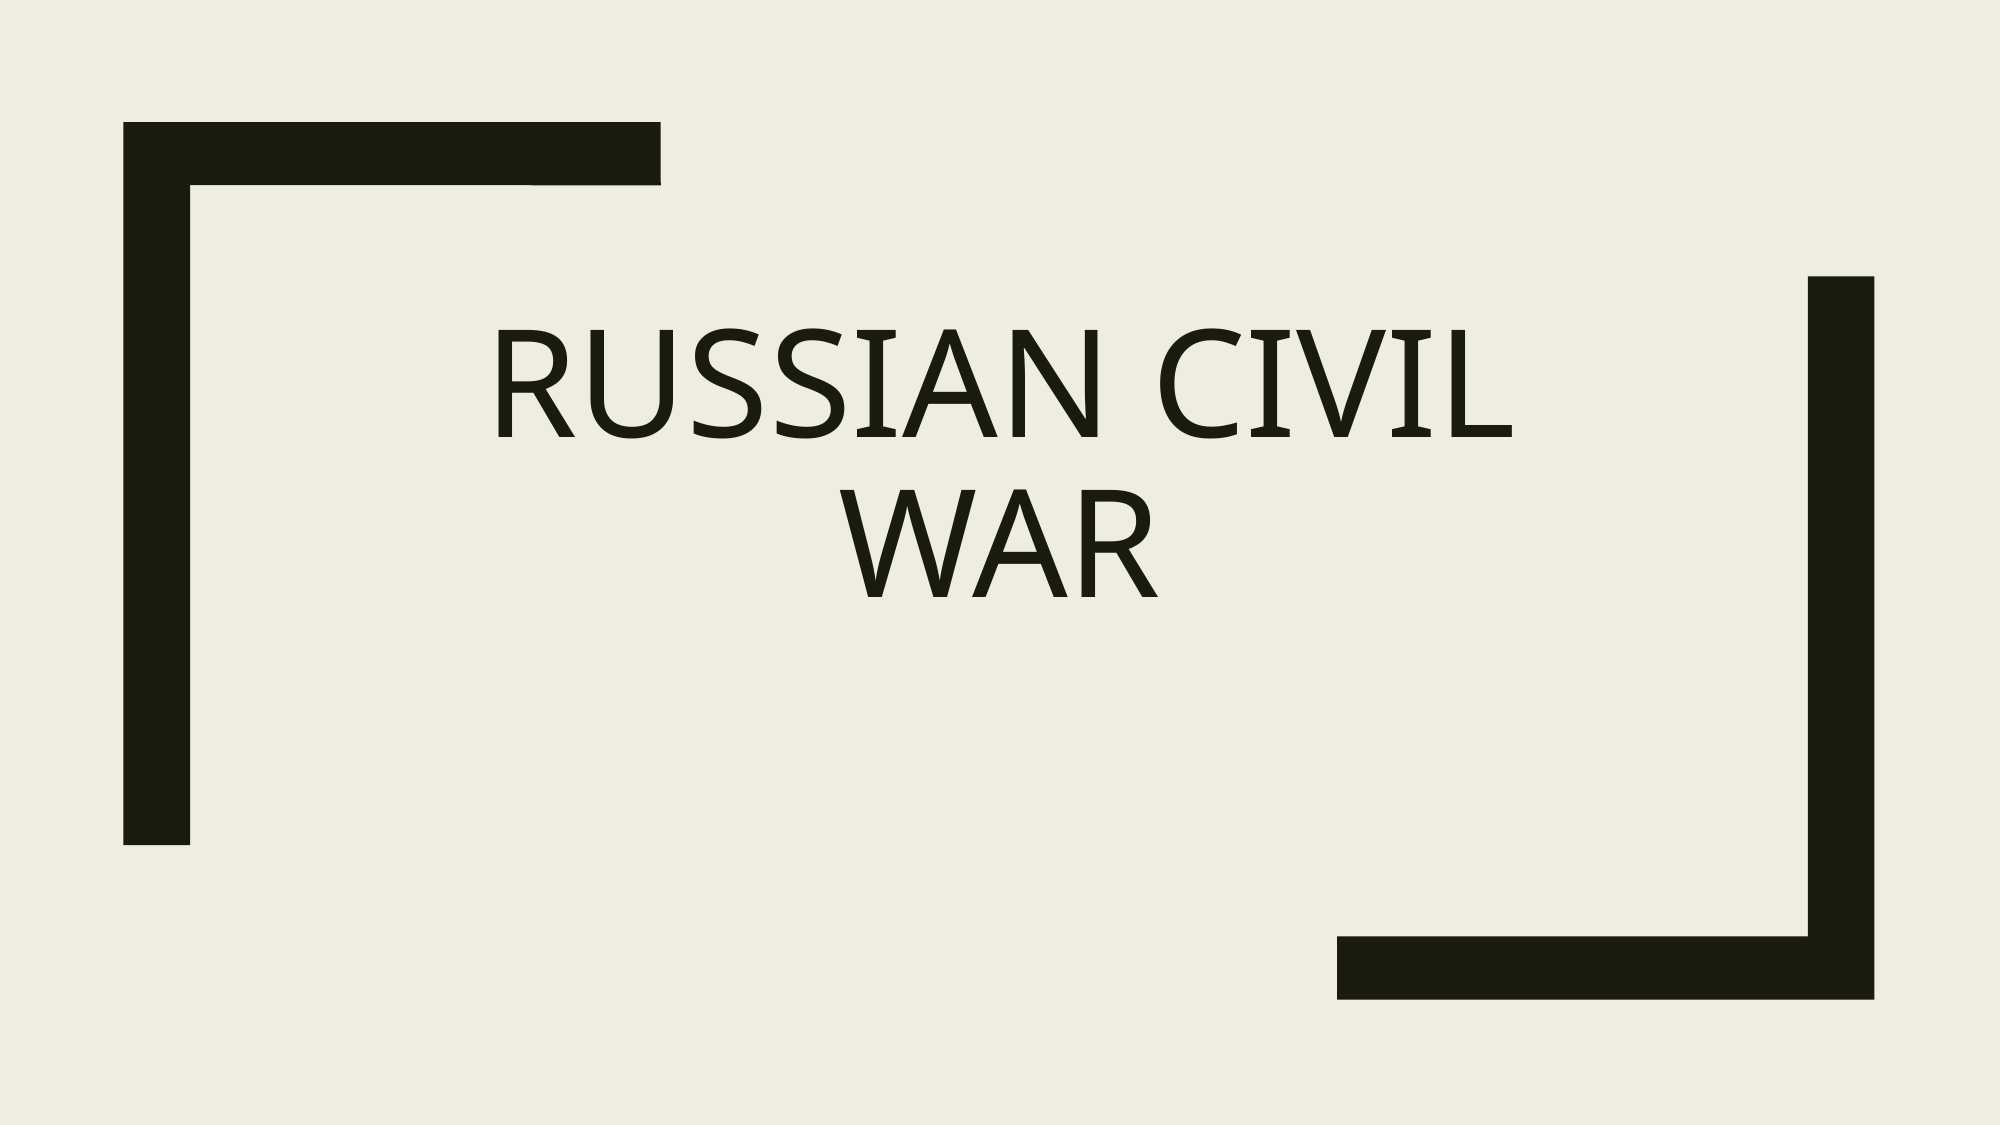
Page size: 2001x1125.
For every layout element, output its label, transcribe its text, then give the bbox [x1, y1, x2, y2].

title Russian Civil War [314, 293, 1686, 638]
